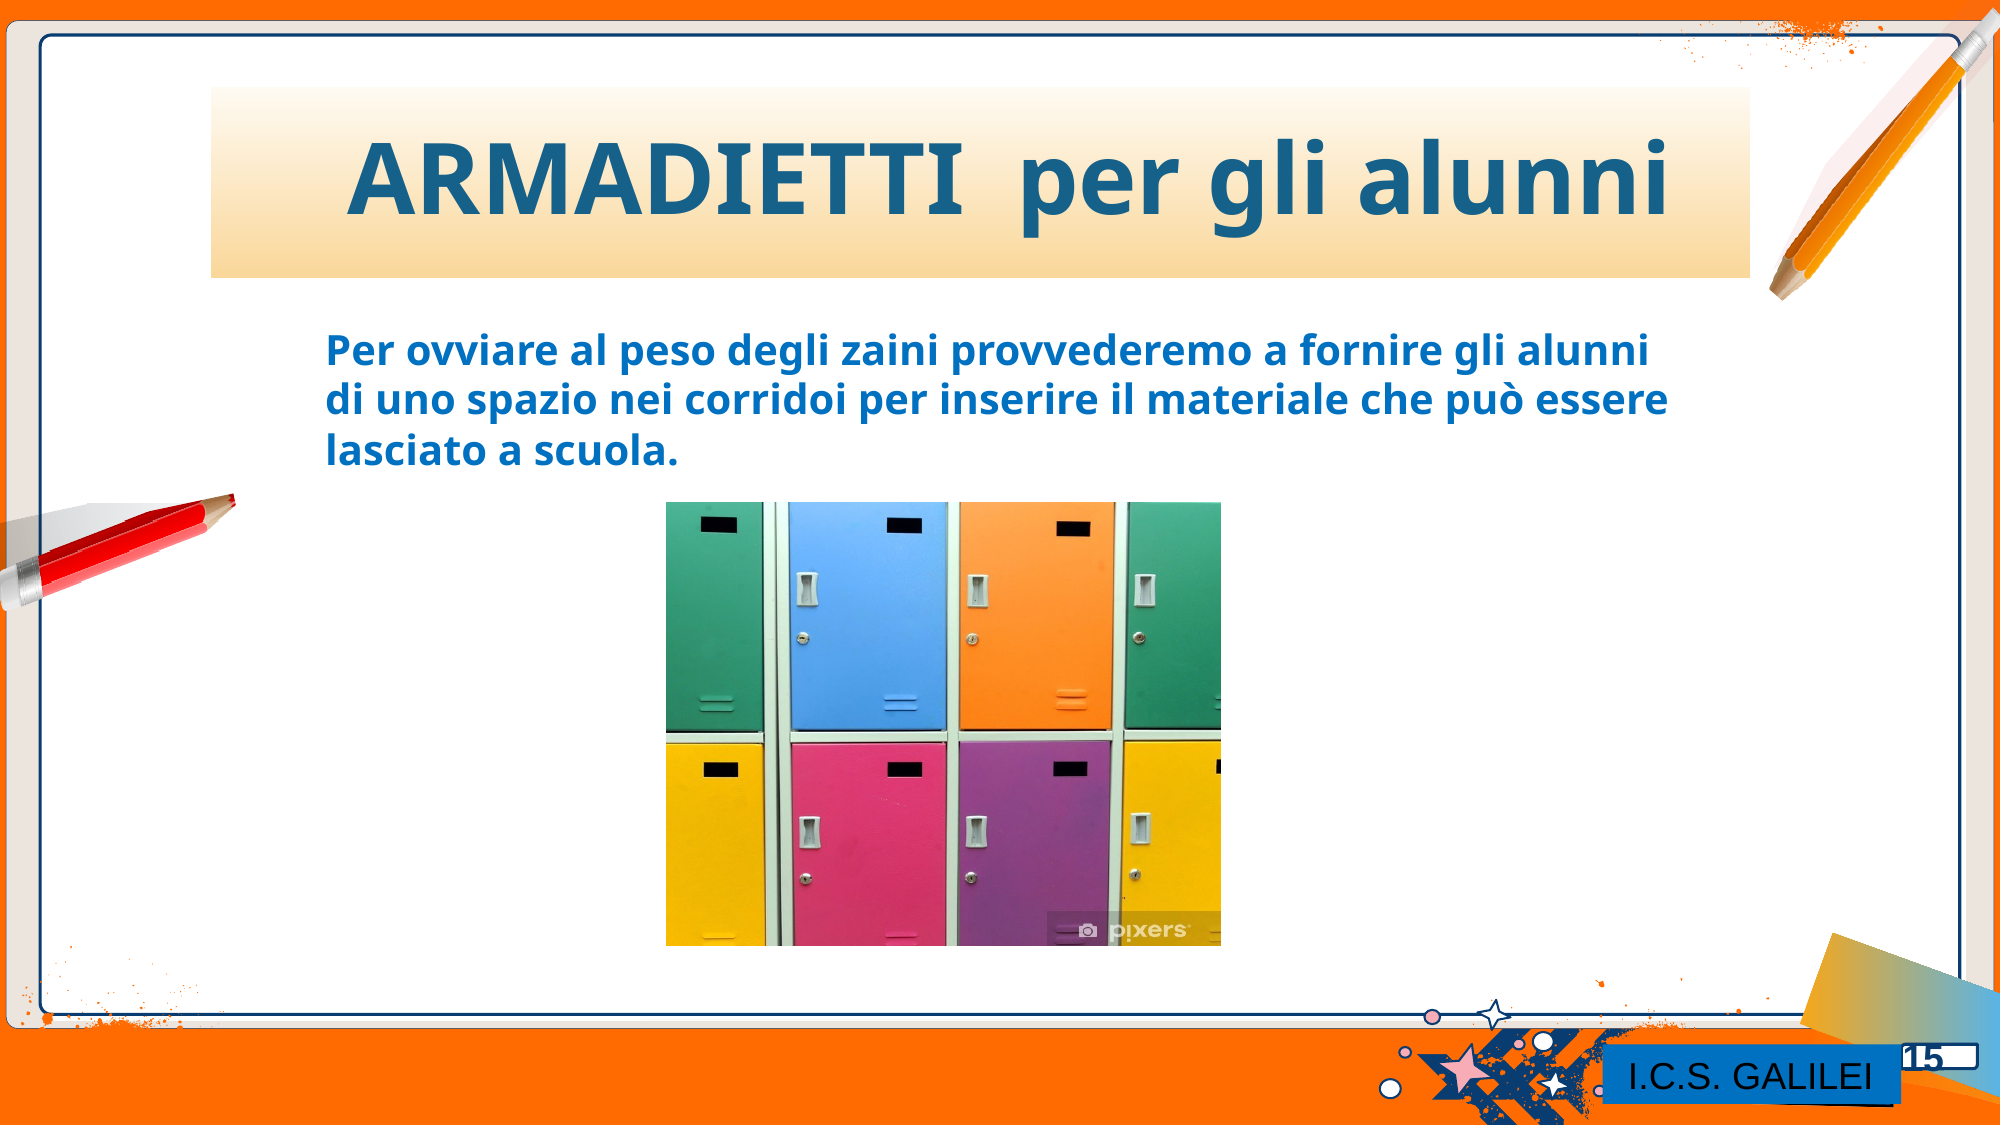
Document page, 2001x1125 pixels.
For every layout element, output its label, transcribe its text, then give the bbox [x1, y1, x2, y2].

slide_number 15 [1901, 1042, 1979, 1071]
text_box Per ovviare al peso degli zaini provvederemo a fornire gli alunni di uno spazio nei corridoi per inserire il materiale che può essere lasciato a scuola. [310, 316, 1690, 481]
text_box I.C.S. GALILEI [1602, 1044, 1902, 1104]
picture [1755, 0, 2000, 322]
text_box ARMADIETTI per gli alunni [211, 87, 1750, 278]
picture [0, 493, 248, 613]
picture [666, 502, 1221, 946]
